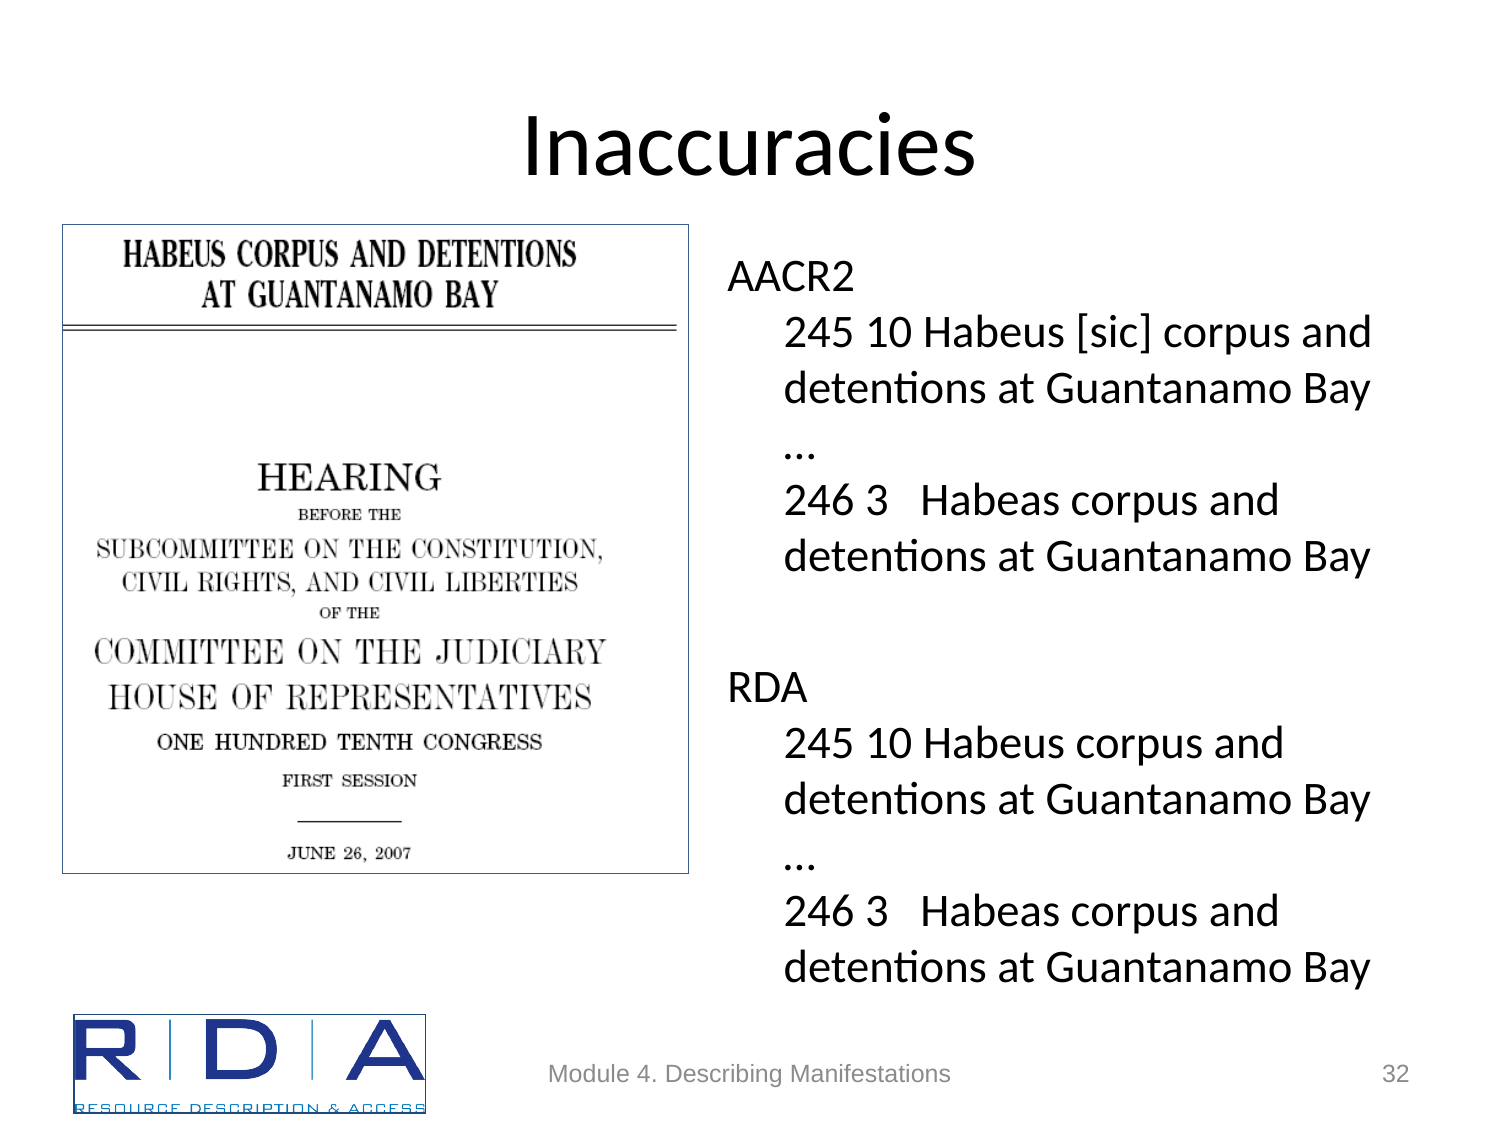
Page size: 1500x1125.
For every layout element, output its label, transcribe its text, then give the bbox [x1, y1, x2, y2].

slide_number 32 [1074, 1042, 1425, 1103]
footer Module 4. Describing Manifestations [512, 1042, 988, 1103]
text_box AACR2 245 10 Habeus [sic] corpus and detentions at Guantanamo Bay … 246 3 Habeas corpus and detentions at Guantanamo Bay RDA 245 10 Habeus corpus and detentions at Guantanamo Bay … 246 3 Habeas corpus and detentions at Guantanamo Bay [712, 237, 1425, 1005]
title Inaccuracies [75, 45, 1425, 233]
picture [62, 224, 689, 874]
picture [75, 1015, 425, 1112]
